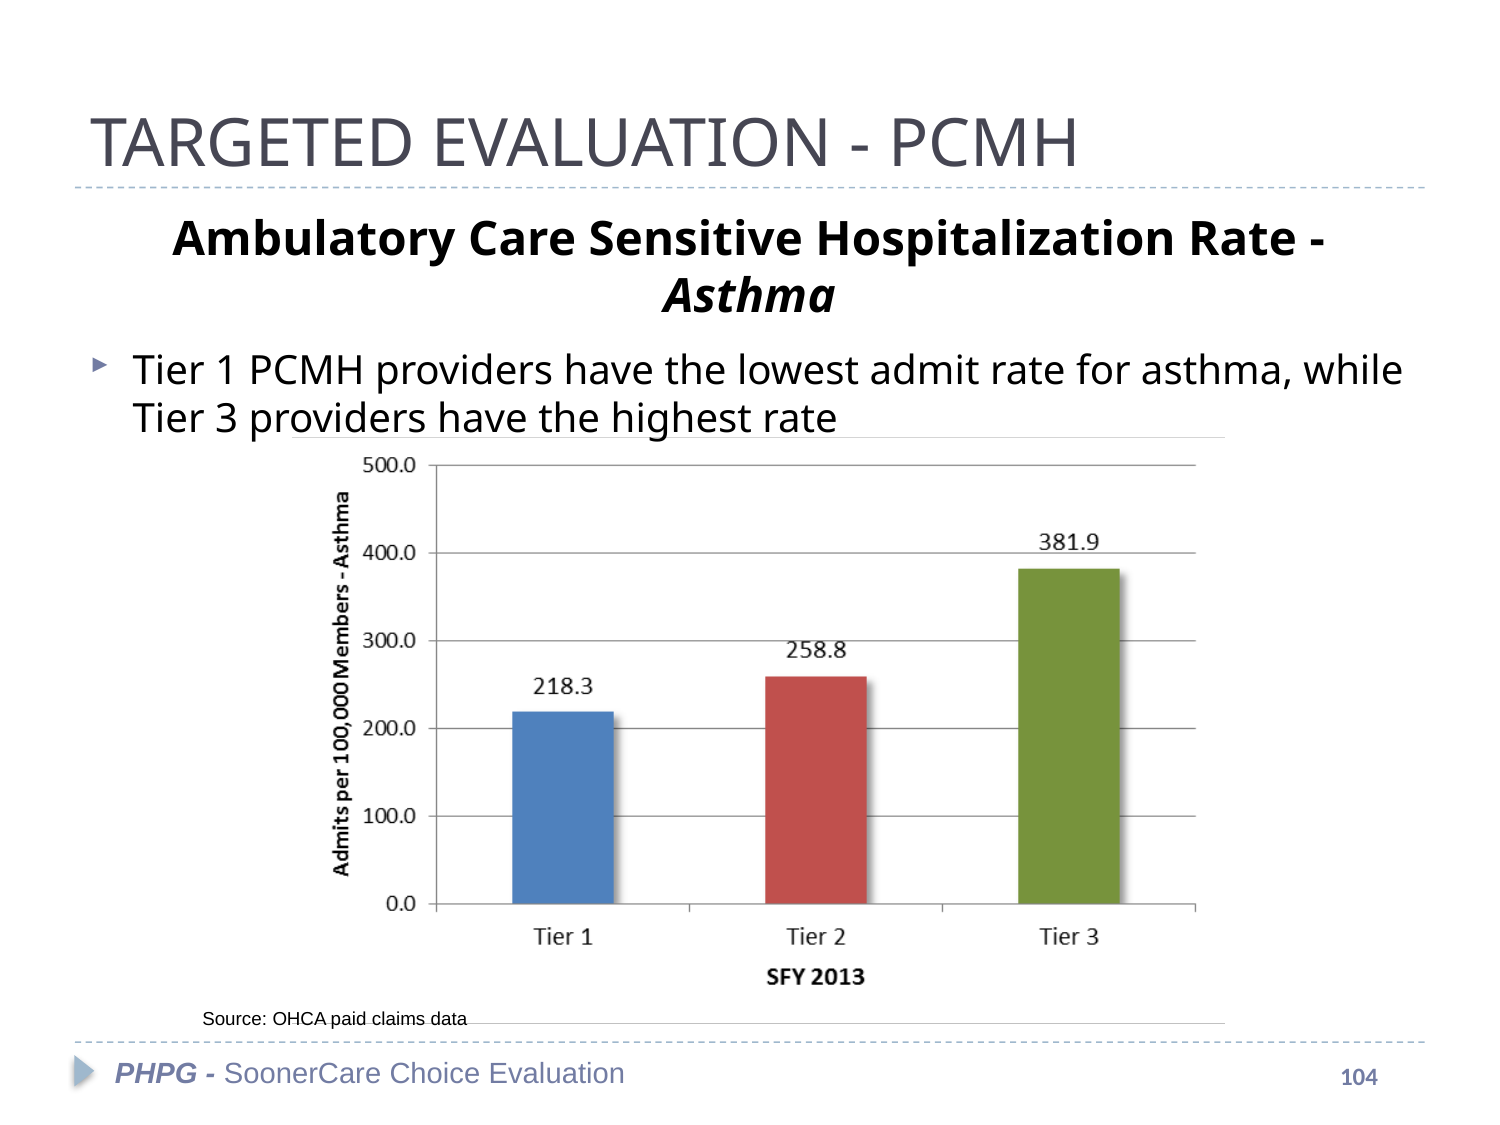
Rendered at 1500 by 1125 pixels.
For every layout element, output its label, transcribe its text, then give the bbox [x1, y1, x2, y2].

picture [292, 436, 1226, 1026]
text_box Source: OHCA paid claims data [187, 999, 293, 1037]
slide_number 104 [1325, 1052, 1413, 1113]
list Ambulatory Care Sensitive Hospitalization Rate - Asthma Tier 1 PCMH providers have the lowest admit rate for asthma, while Tier 3 providers have the highest rate [74, 199, 1426, 451]
title TARGETED EVALUATION - PCMH [74, 24, 1426, 188]
footer PHPG - SoonerCare Choice Evaluation [99, 1046, 688, 1125]
